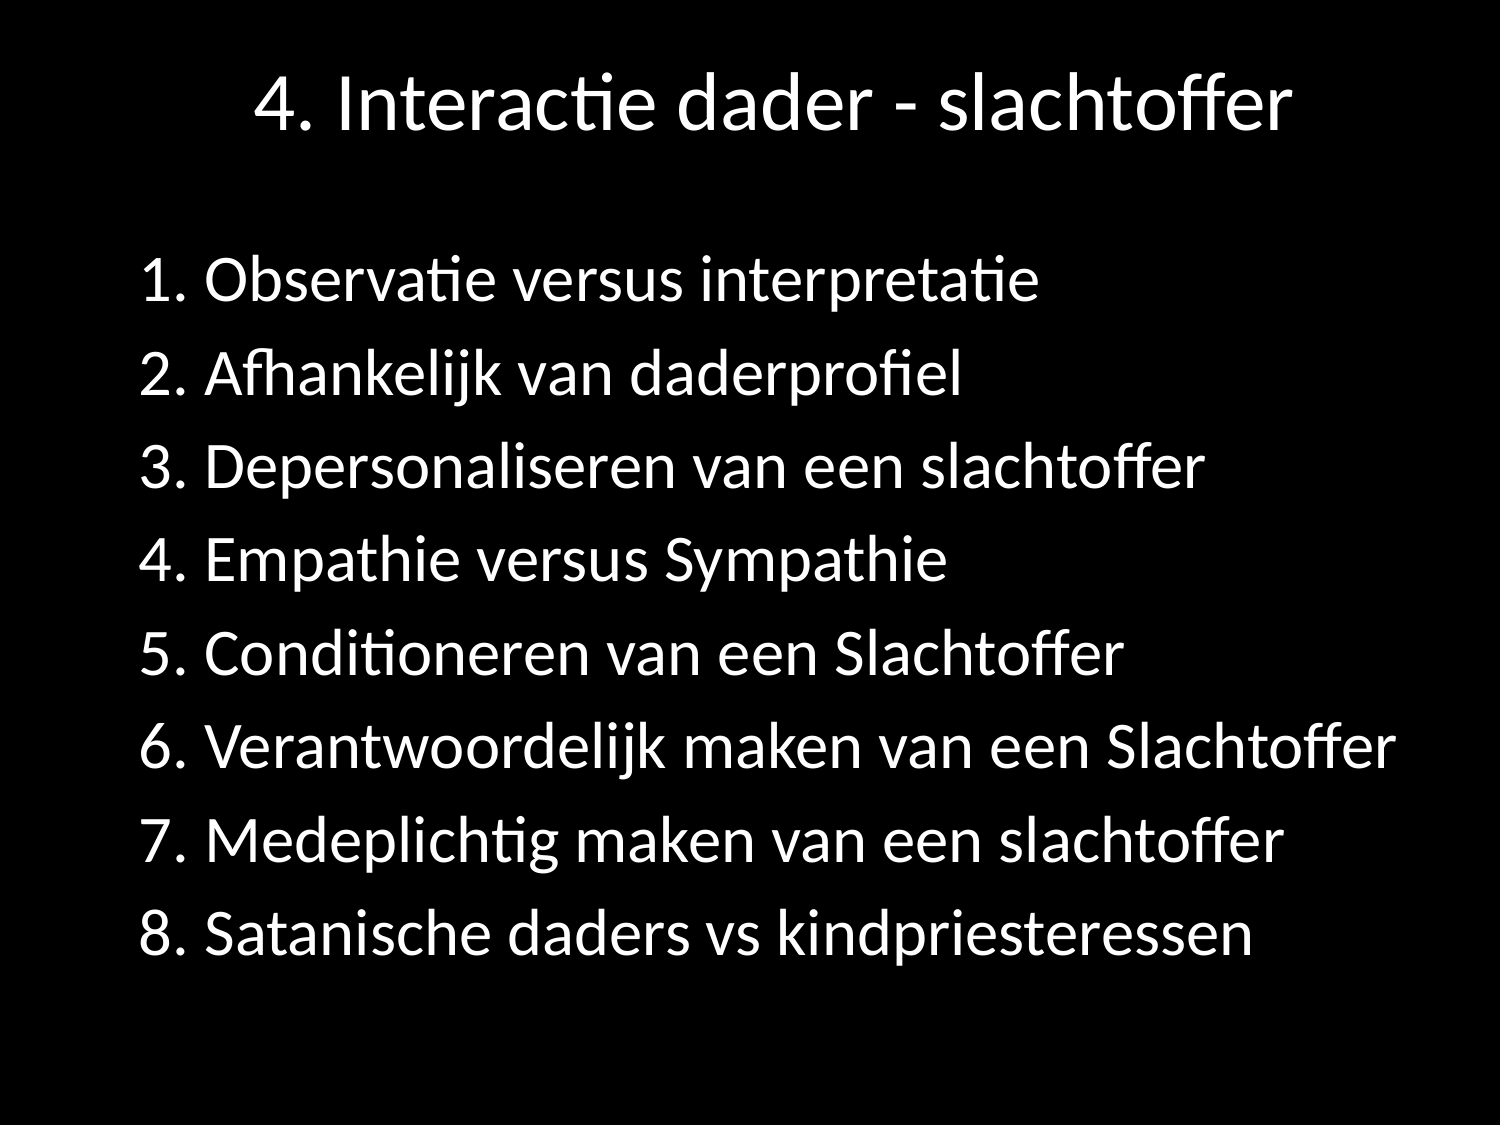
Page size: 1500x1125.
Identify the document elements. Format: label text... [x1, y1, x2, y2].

title 4. Interactie dader - slachtoffer [111, 0, 1438, 235]
subtitle 1. Observatie versus interpretatie 2. Afhankelijk van daderprofiel 3. Depersonaliseren van een slachtoffer 4. Empathie versus Sympathie 5. Conditioneren van een Slachtoffer 6. Verantwoordelijk maken van een Slachtoffer 7. Medeplichtig maken van een slachtoffer 8. Satanische daders vs kindpriesteressen [123, 227, 1450, 1071]
